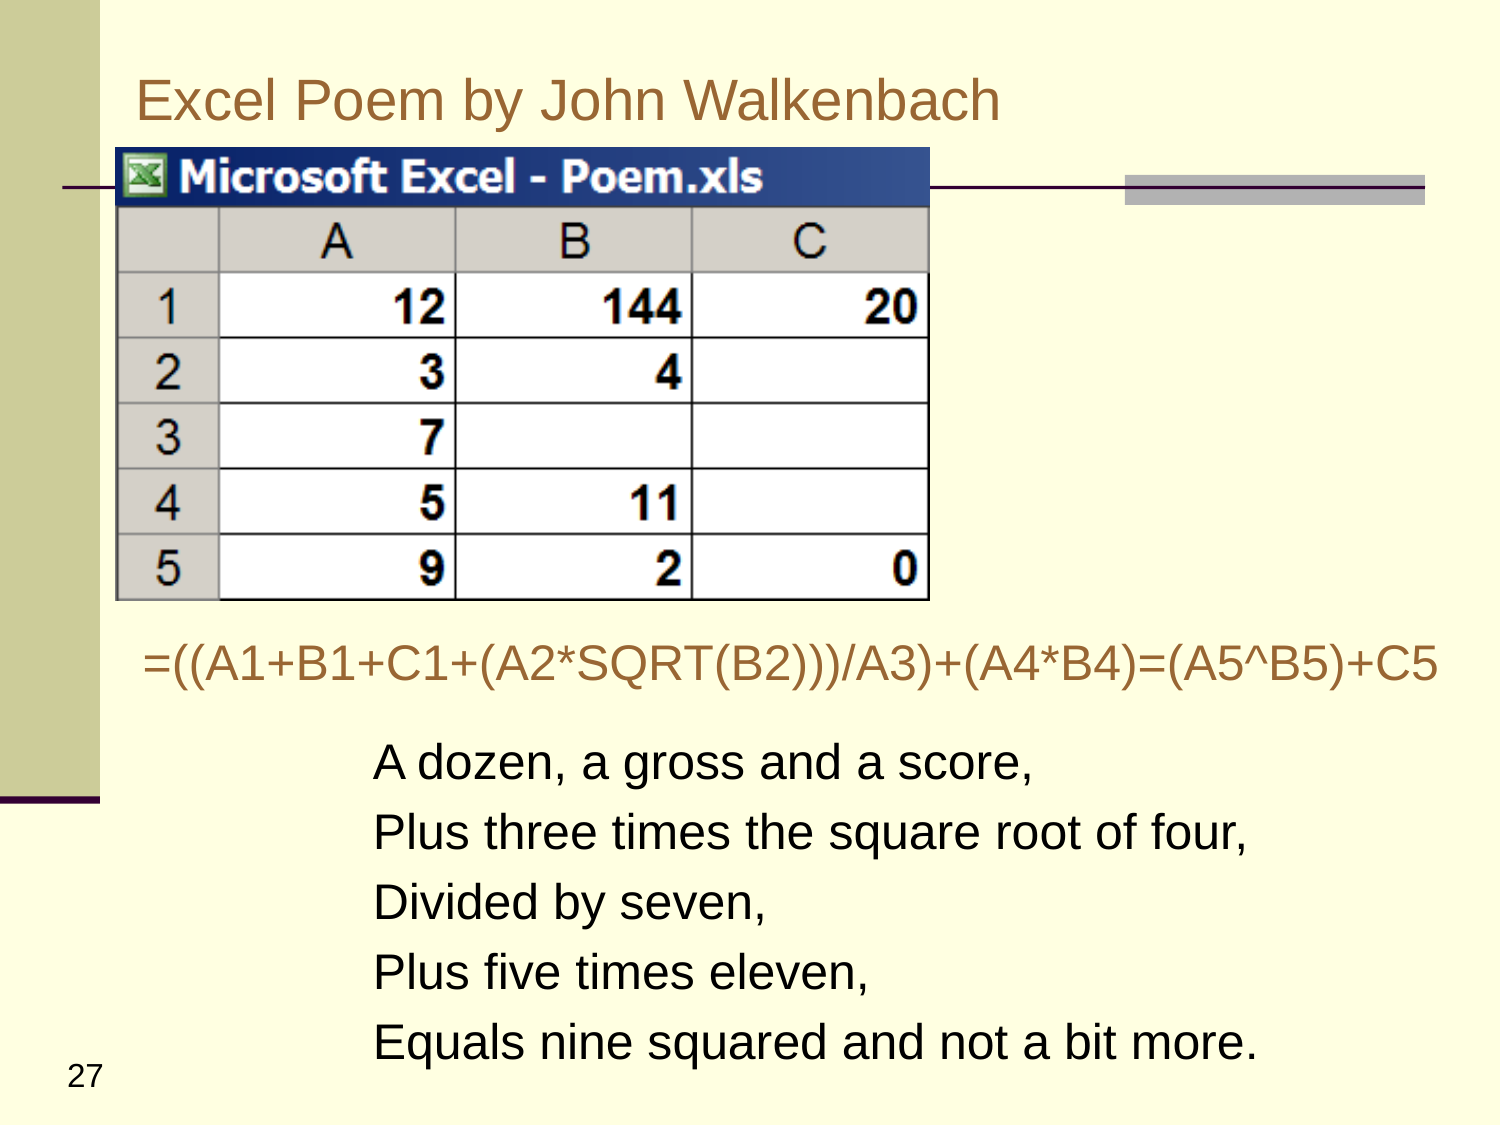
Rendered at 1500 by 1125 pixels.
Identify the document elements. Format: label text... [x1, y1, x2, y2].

title Excel Poem by John Walkenbach [120, 30, 1457, 163]
picture [115, 147, 930, 601]
text_box A dozen, a gross and a score, Plus three times the square root of four, Divided by seven, Plus five times eleven, Equals nine squared and not a bit more. [357, 722, 1443, 1089]
list =((A1+B1+C1+(A2*SQRT(B2)))/A3)+(A4*B4)=(A5^B5)+C5 [127, 622, 1462, 725]
slide_number 27 [31, 1046, 140, 1097]
